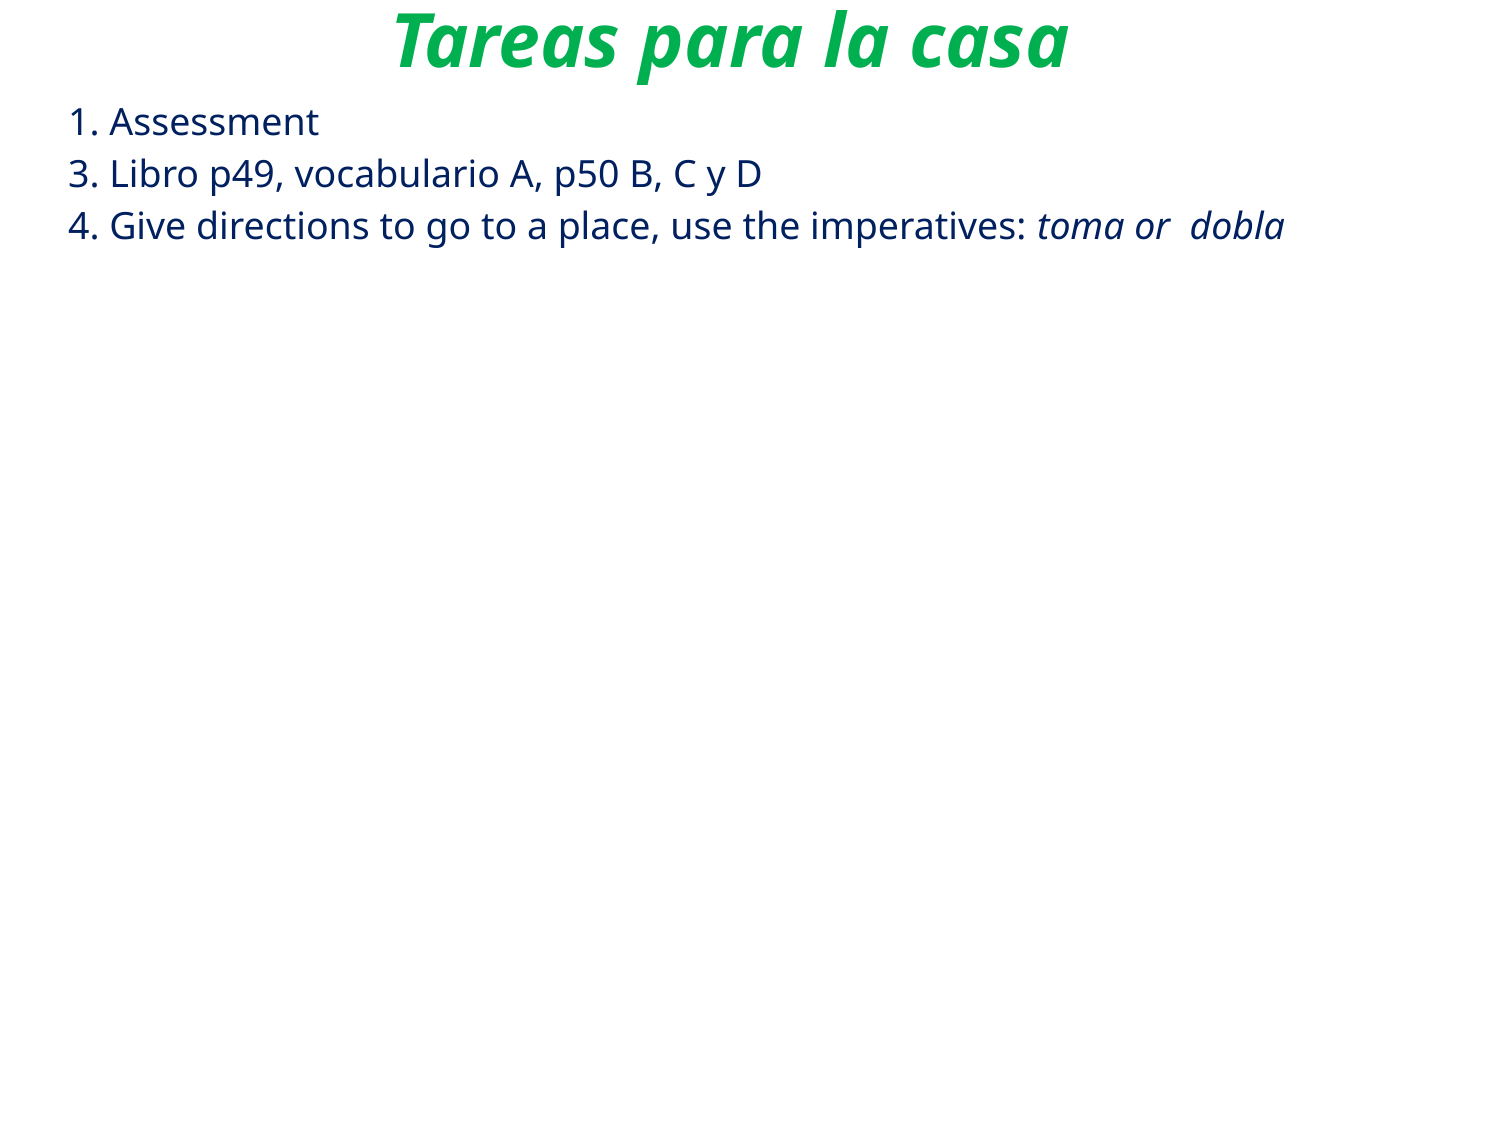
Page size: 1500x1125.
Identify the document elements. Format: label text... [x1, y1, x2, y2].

title Tareas para la casa [125, 0, 1336, 76]
list 1. Assessment 3. Libro p49, vocabulario A, p50 B, C y D 4. Give directions to go to a place, use the imperatives: toma or dobla [53, 90, 1365, 929]
